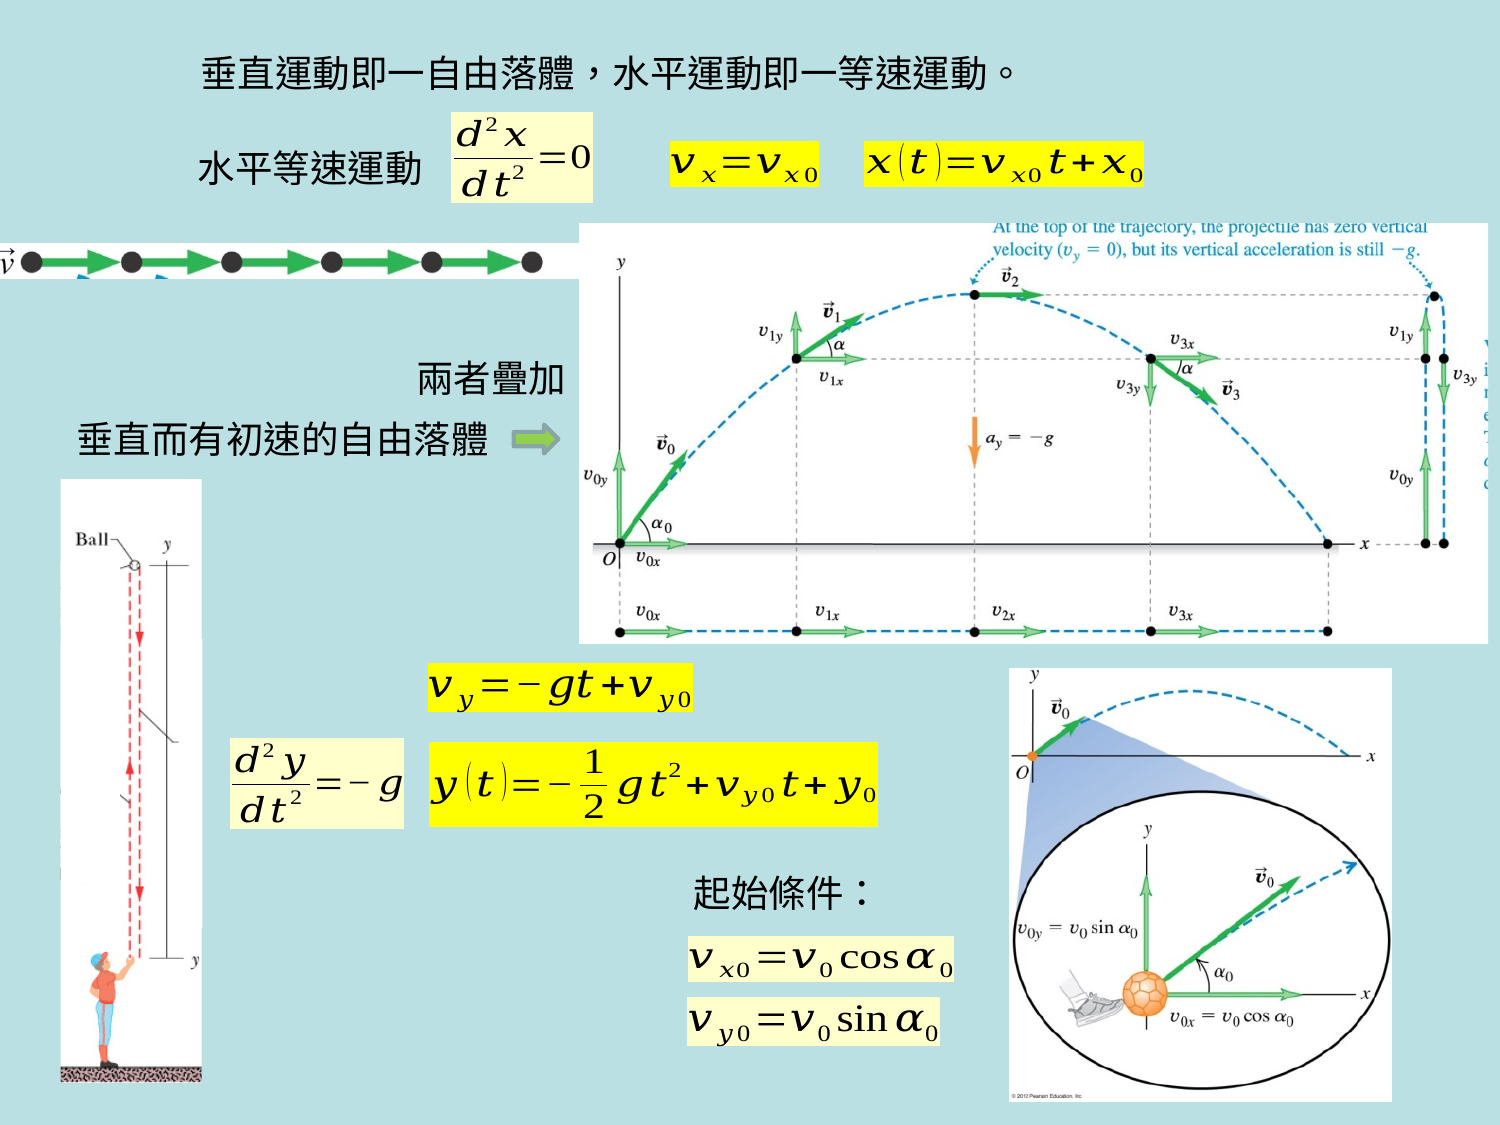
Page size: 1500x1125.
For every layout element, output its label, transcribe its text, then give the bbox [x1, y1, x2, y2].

picture [0, 222, 1489, 644]
text_box 垂直運動即一自由落體，水平運動即一等速運動。 [185, 42, 1048, 103]
picture [60, 479, 202, 1083]
text_box 水平等速運動 [183, 137, 451, 197]
picture [1009, 668, 1392, 1102]
text_box 垂直而有初速的自由落體 [61, 408, 367, 469]
